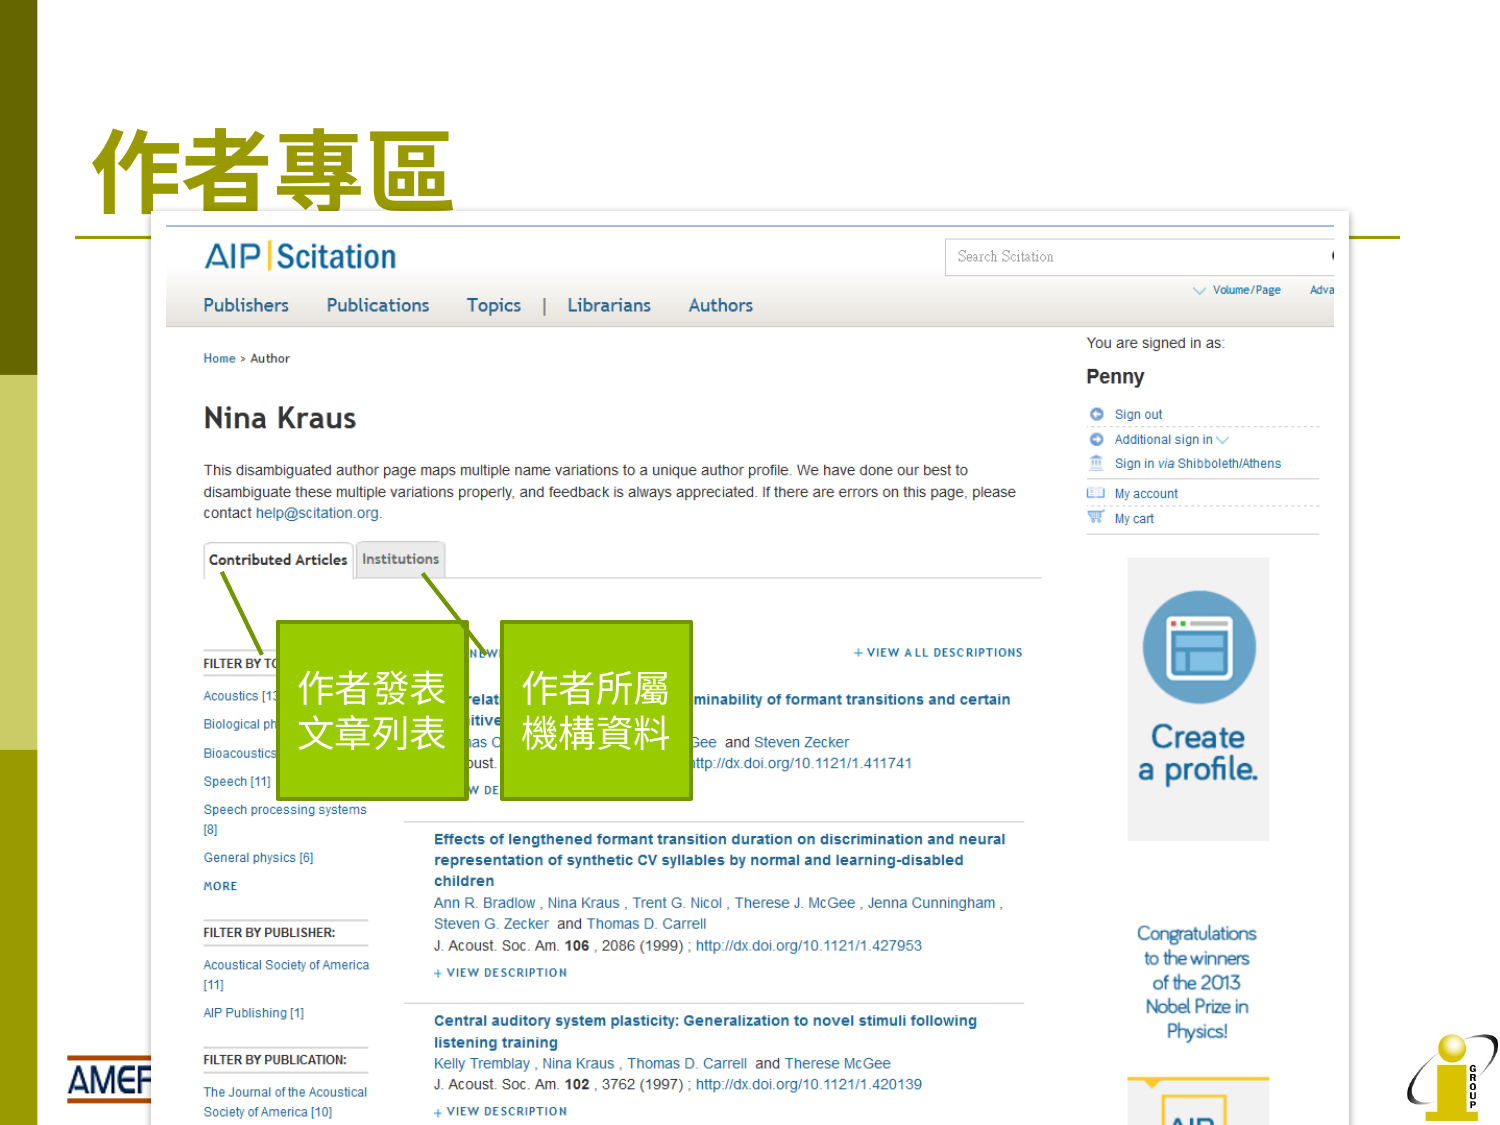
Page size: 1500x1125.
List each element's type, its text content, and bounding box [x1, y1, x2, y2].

title 作者專區 [75, 45, 1425, 233]
picture [165, 225, 1335, 1125]
picture [1403, 1031, 1500, 1125]
picture [41, 1036, 151, 1125]
